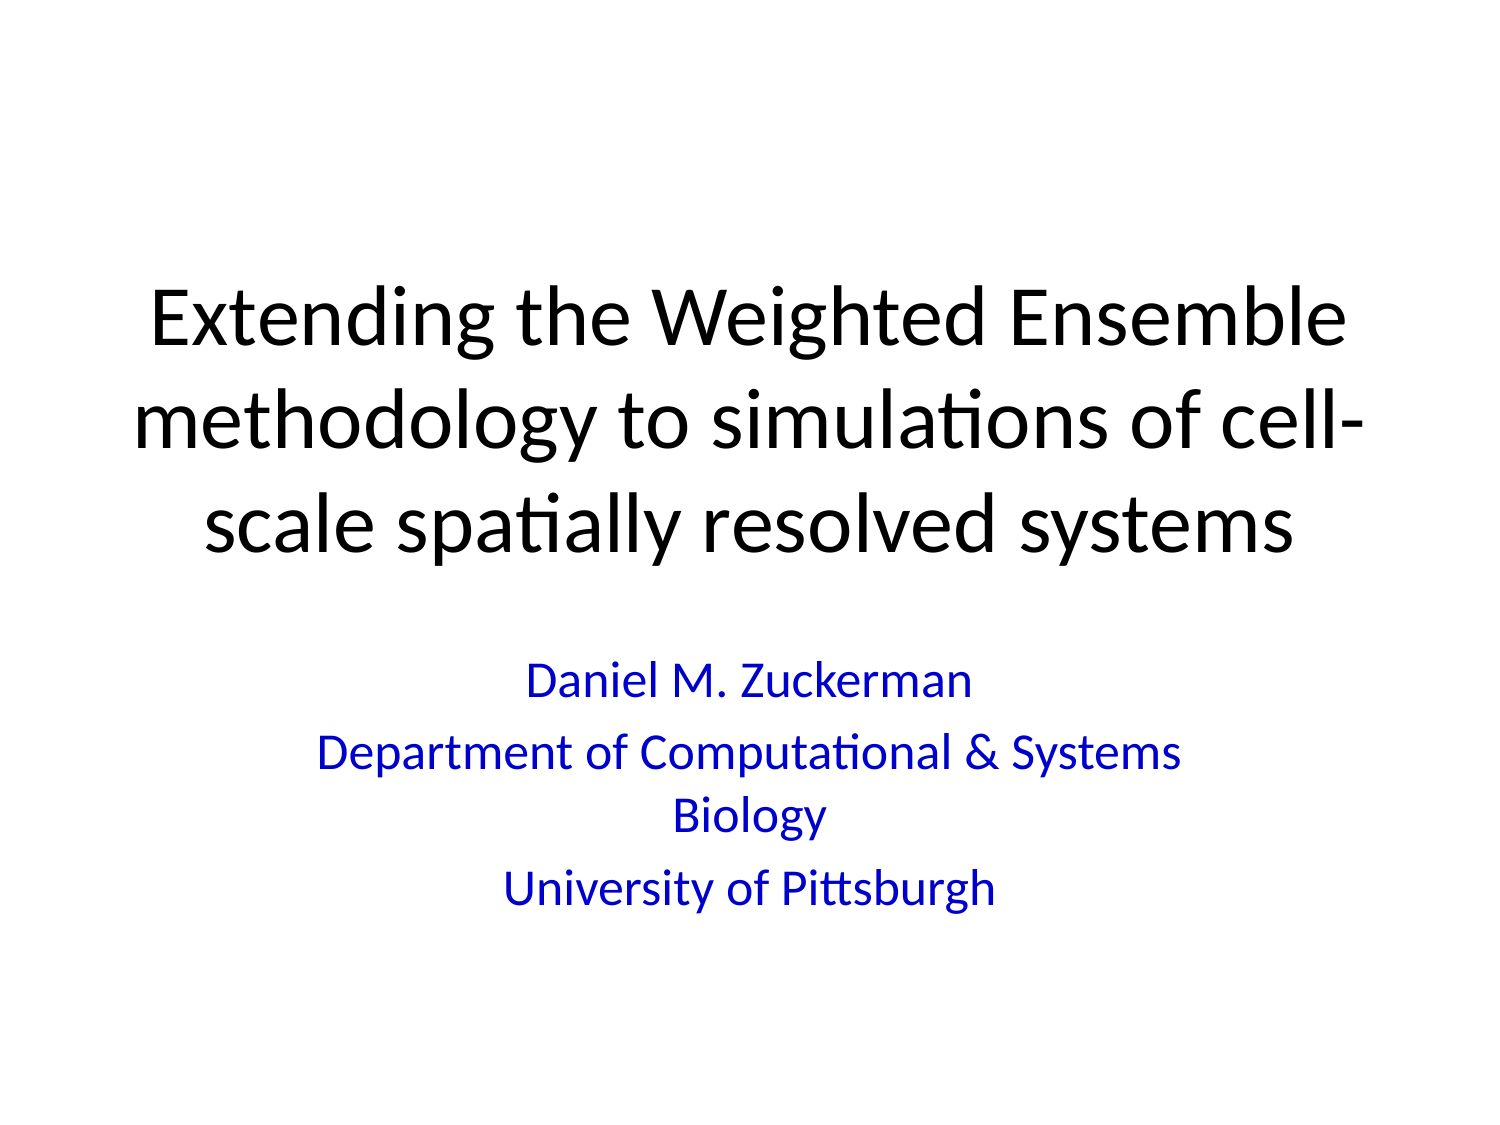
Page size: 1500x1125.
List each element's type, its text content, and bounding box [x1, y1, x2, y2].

title Extending the Weighted Ensemble methodology to simulations of cell-scale spatially resolved systems [112, 237, 1388, 591]
subtitle Daniel M. Zuckerman Department of Computational & Systems Biology University of Pittsburgh [225, 637, 1275, 925]
